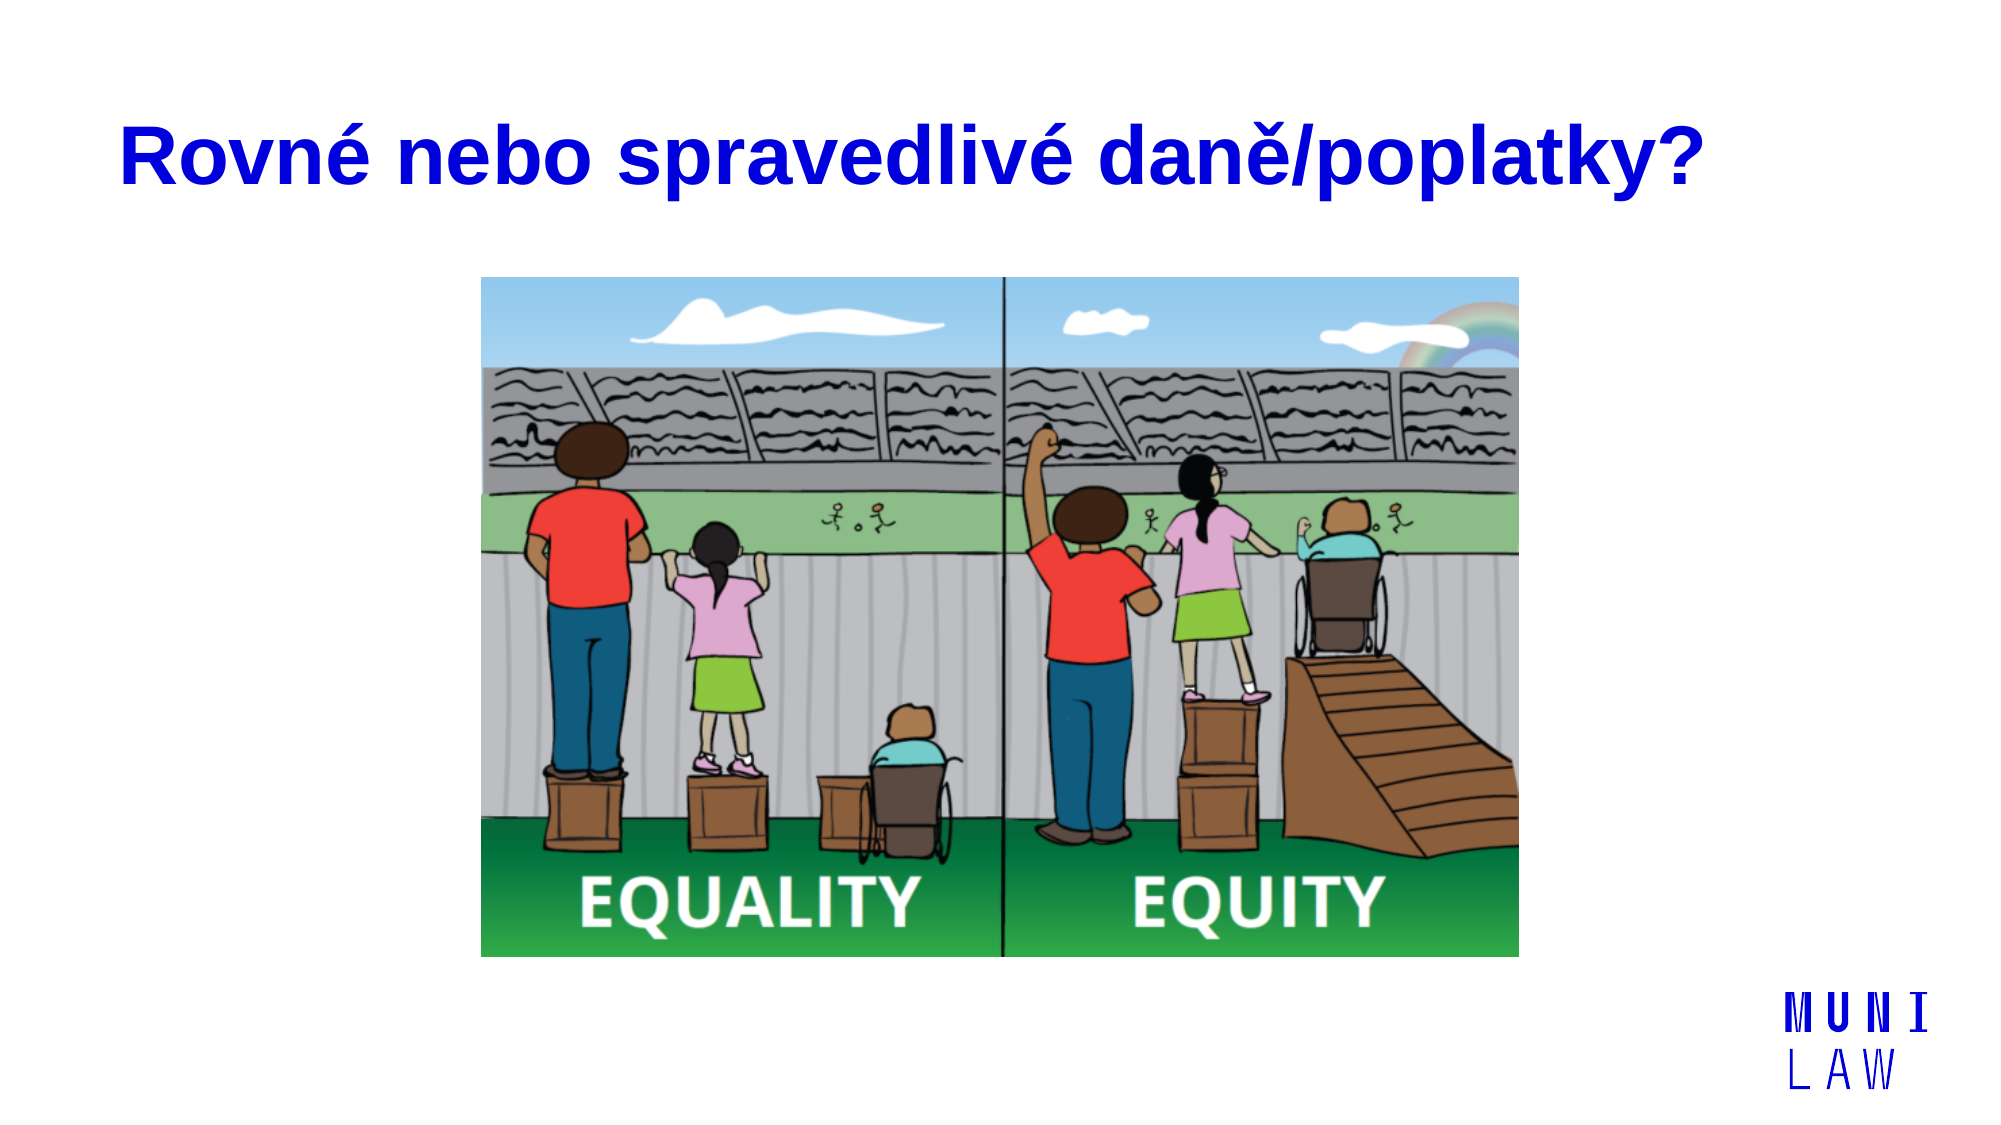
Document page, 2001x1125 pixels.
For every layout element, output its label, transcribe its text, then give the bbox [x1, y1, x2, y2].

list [481, 277, 1519, 958]
title Rovné nebo spravedlivé daně/poplatky? [118, 118, 1883, 193]
